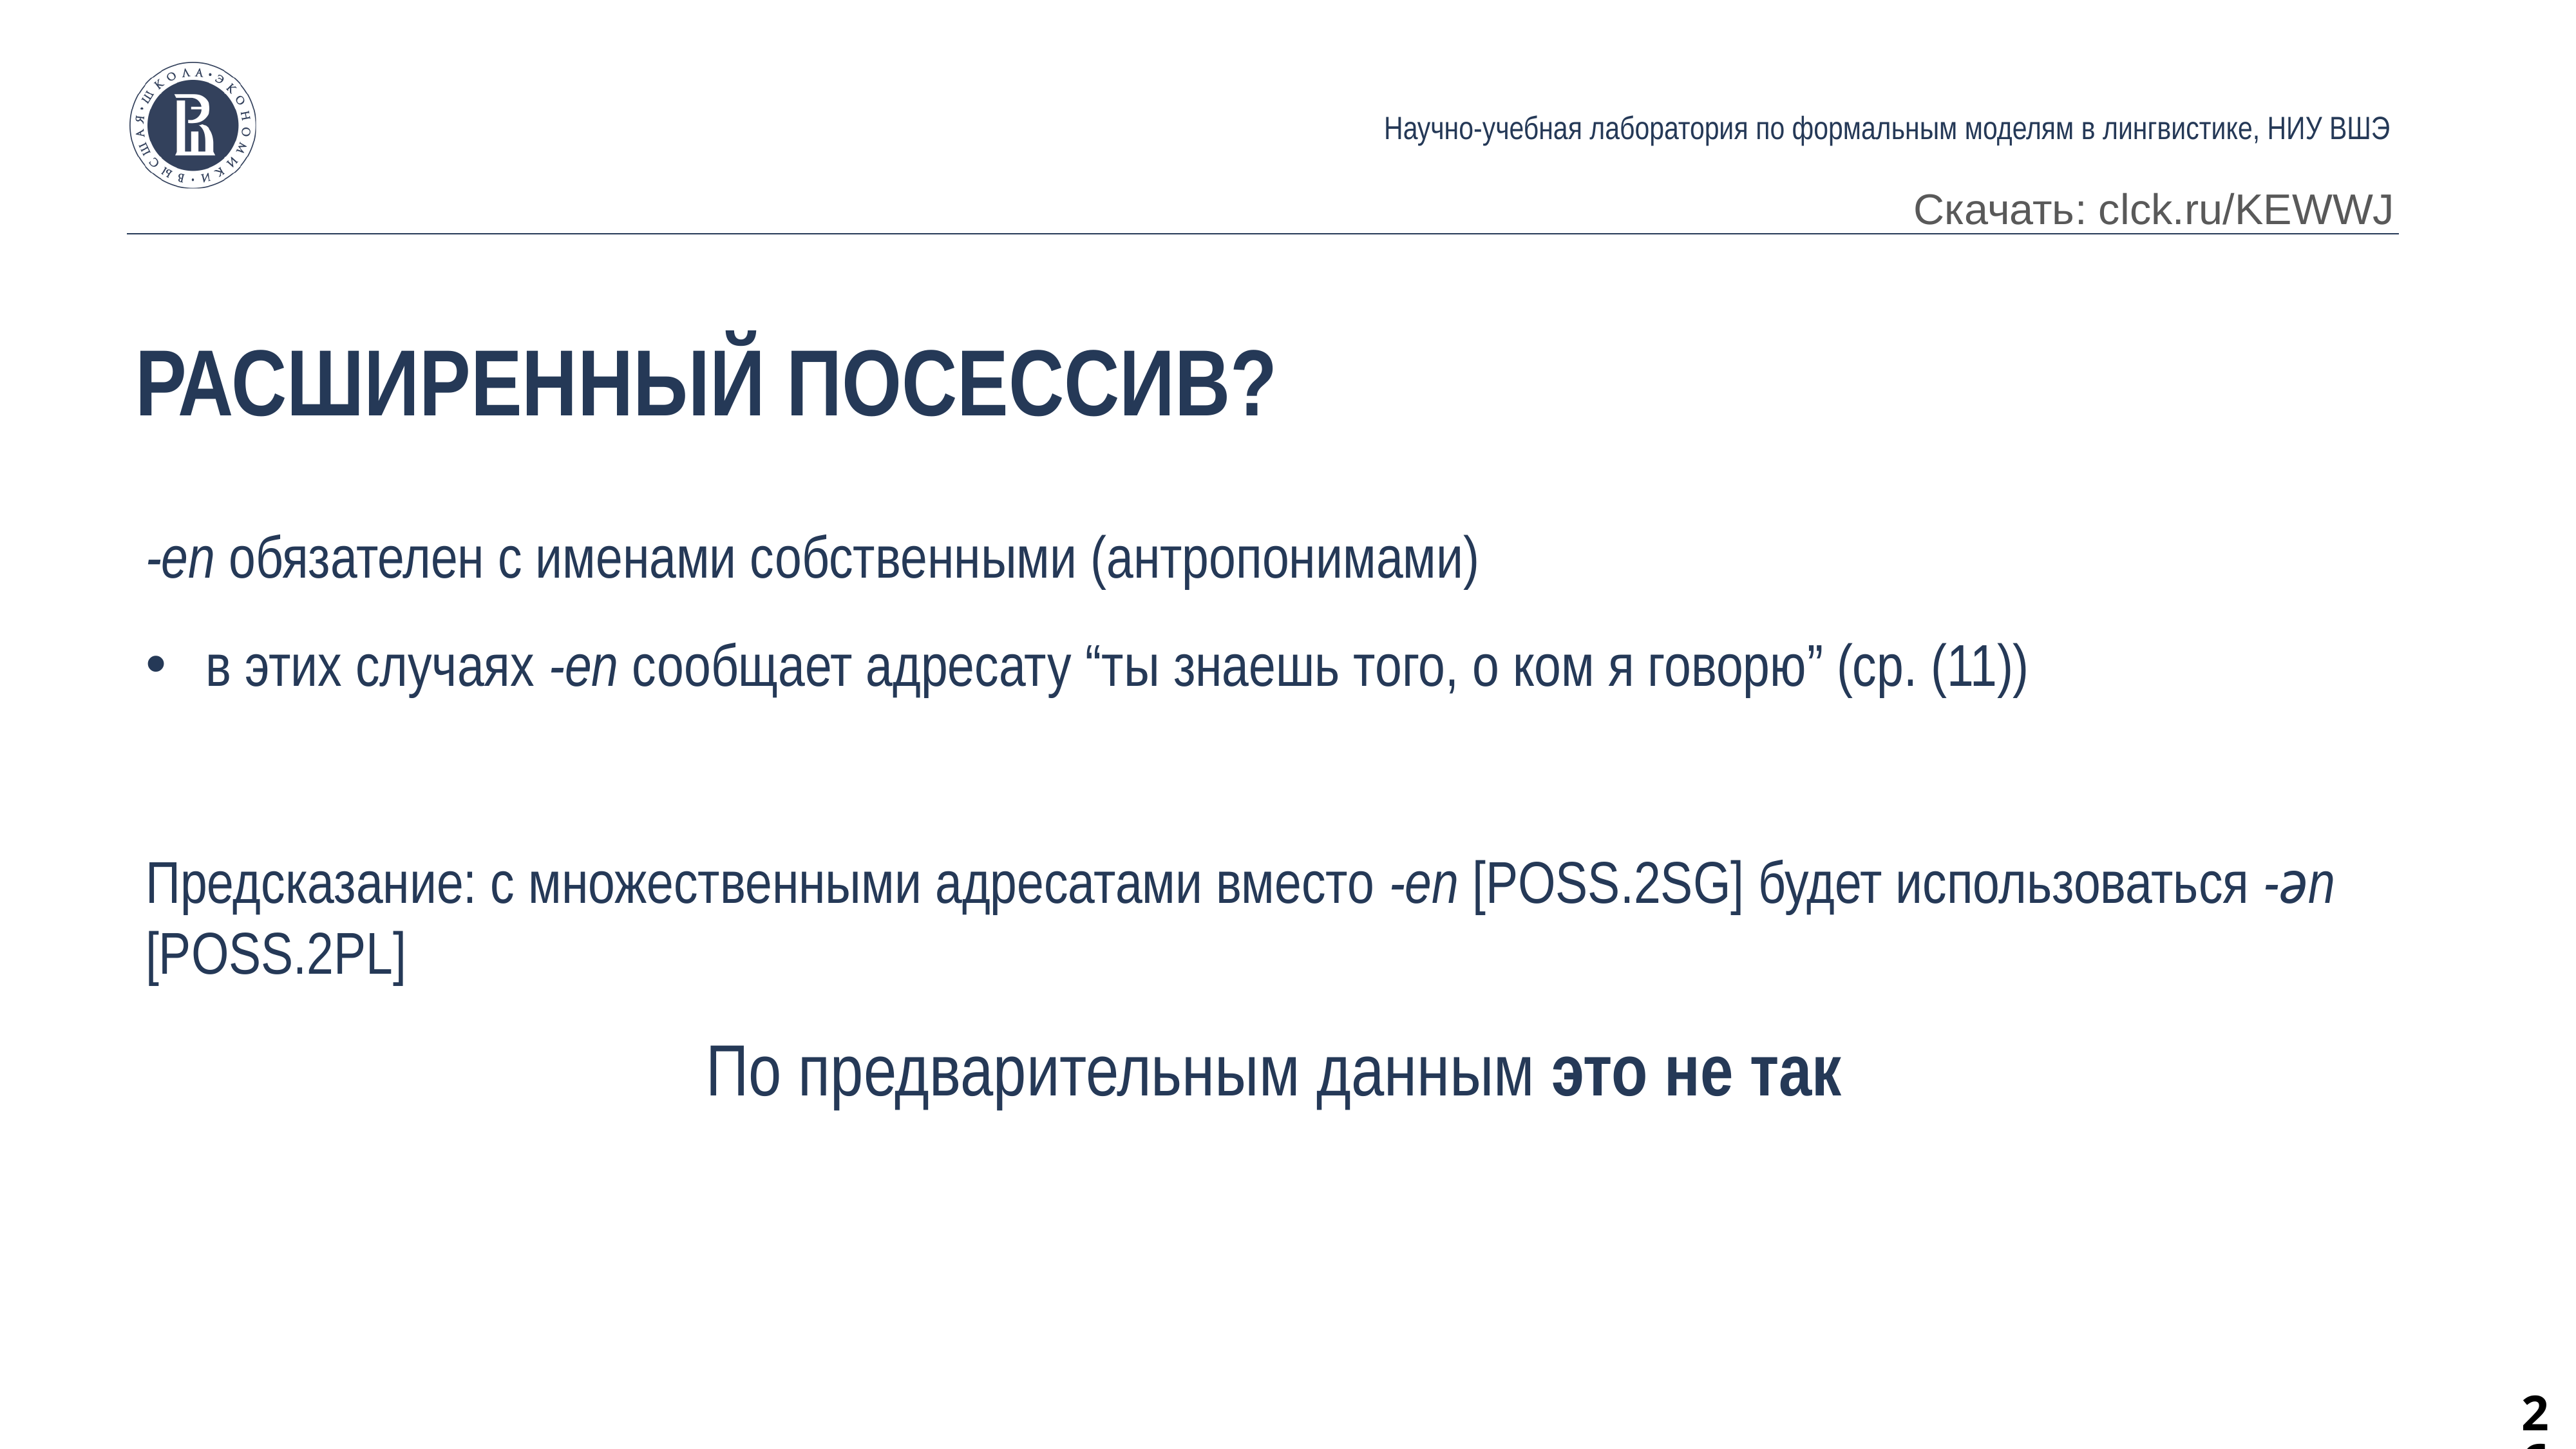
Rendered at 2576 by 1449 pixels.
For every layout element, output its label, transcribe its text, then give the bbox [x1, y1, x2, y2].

text_box Расширенный посессив? [128, 314, 2400, 559]
text_box Научно-учебная лаборатория по формальным моделям в лингвистике, НИУ ВШЭ [1198, 100, 2399, 154]
text_box -en обязателен с именами собственными (антропонимами) в этих случаях -en сообщает адресату “ты знаешь того, о ком я говорю” (ср. (11)) Предсказание: с множественными адресатами вместо -en [POSS.2SG] будет использоваться -ən [POSS.2PL] По предварительным данным это не так [138, 511, 2410, 1425]
text_box Скачать: clck.ru/KEWWJ [1904, 176, 2576, 291]
slide_number 26 [2513, 1374, 2557, 1449]
picture [129, 62, 256, 189]
